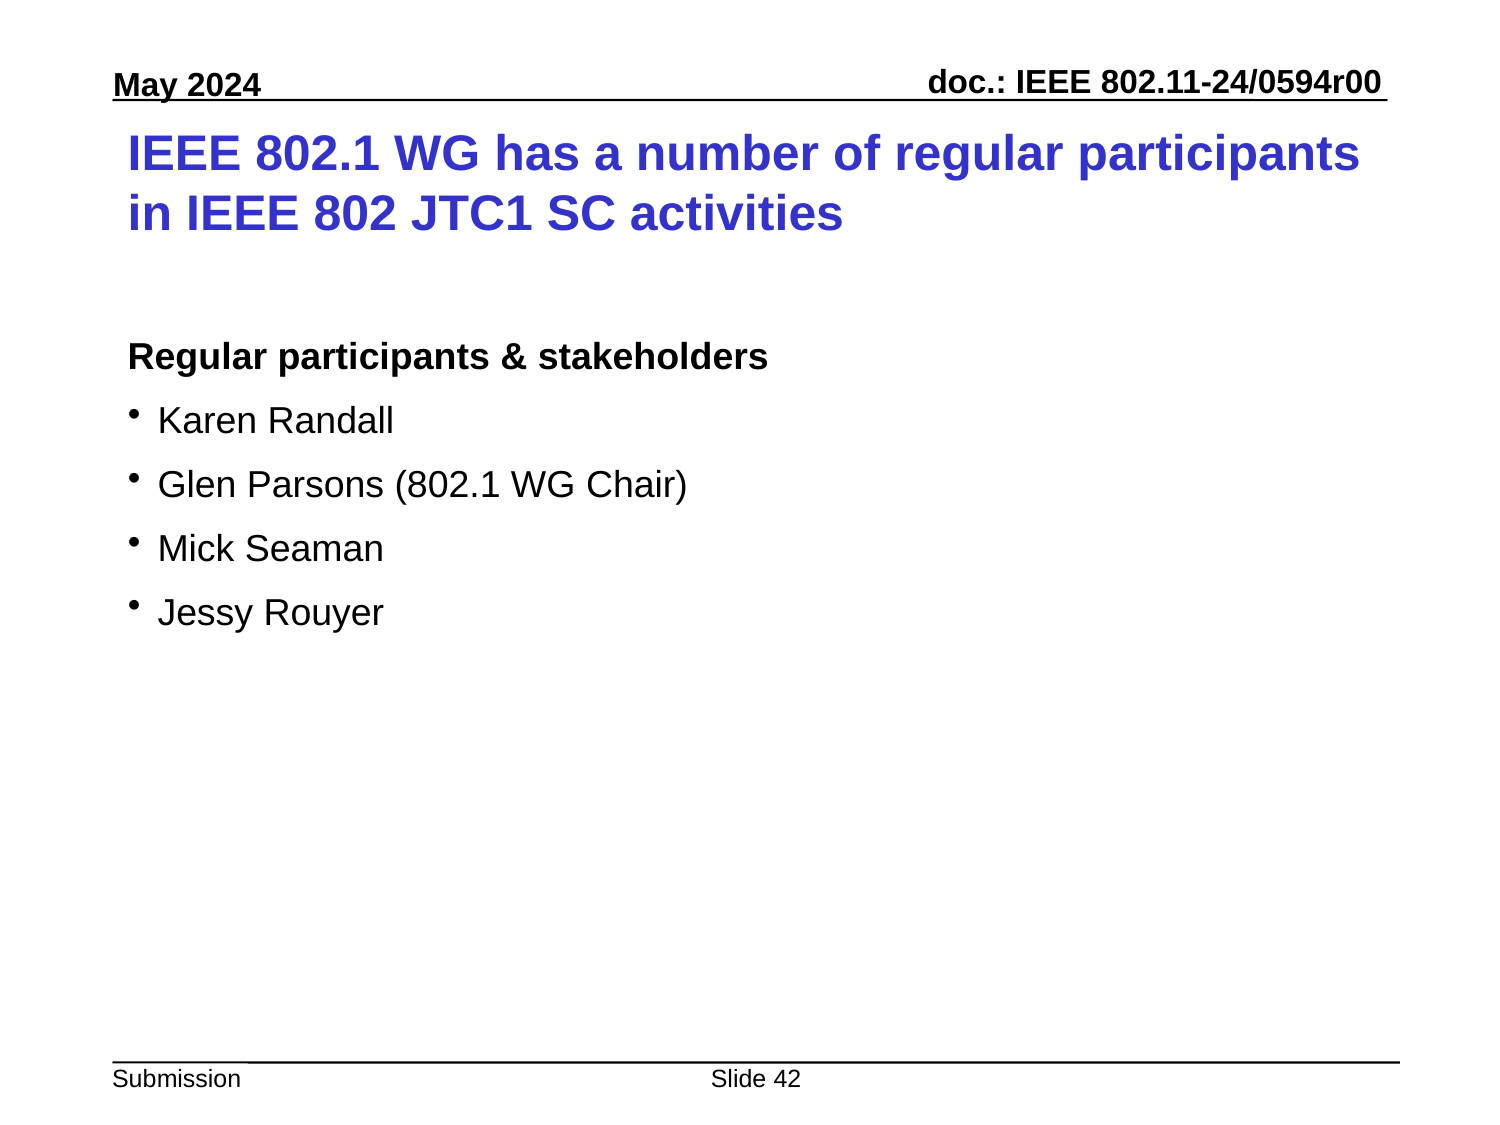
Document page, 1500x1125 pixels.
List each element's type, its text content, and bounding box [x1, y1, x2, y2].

slide_number Slide 42 [709, 1061, 803, 1093]
list Regular participants & stakeholders Karen Randall Glen Parsons (802.1 WG Chair) Mick Seaman Jessy Rouyer [112, 324, 1388, 1000]
title IEEE 802.1 WG has a number of regular participants in IEEE 802 JTC1 SC activities [112, 112, 1388, 288]
